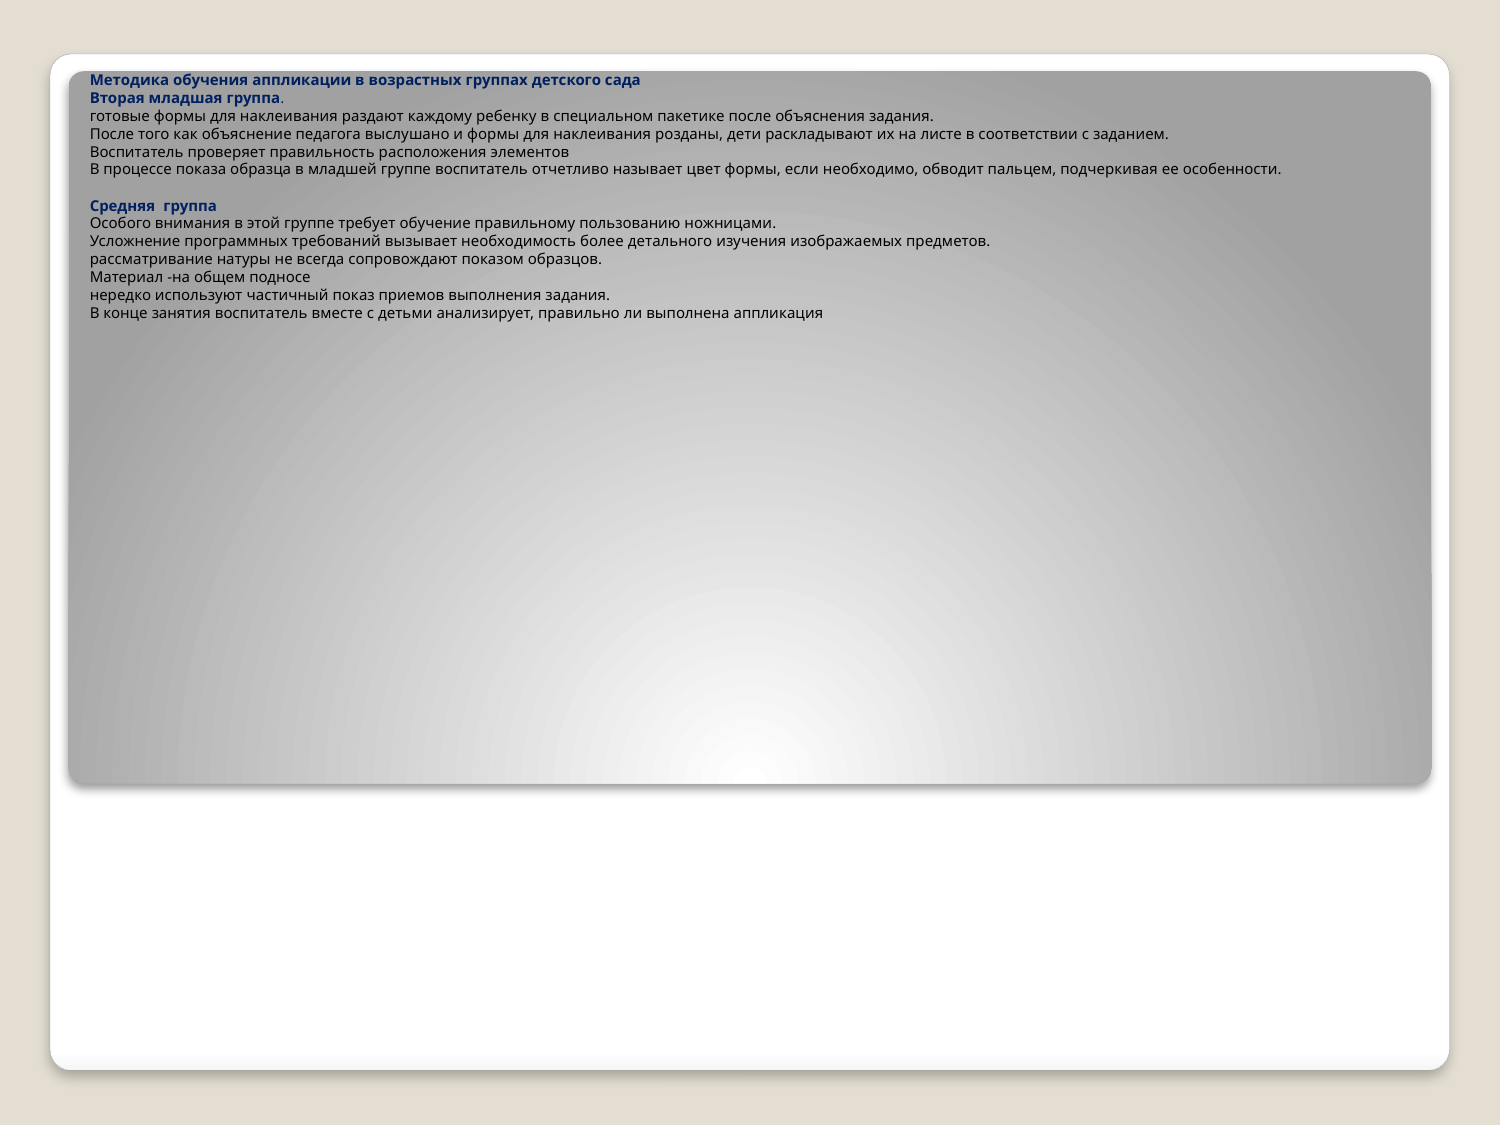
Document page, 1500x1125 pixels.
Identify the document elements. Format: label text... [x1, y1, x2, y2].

list Методика обучения аппликации в возрастных группах детского сада Вторая младшая группа. готовые формы для наклеивания раздают каждому ребенку в специальном пакетике после объяснения задания. После того как объяснение педагога выслушано и формы для наклеивания розданы, дети раскладывают их на листе в соответствии с заданием. Воспитатель проверяет правильность расположения элементов В процессе показа образца в младшей группе воспитатель отчетливо называет цвет формы, если необходимо, обводит пальцем, подчеркивая ее особенности. Средняя группа Особого внимания в этой группе требует обучение правильному пользованию ножницами. Усложнение программных требований вызывает необходимость более детального изучения изображаемых предметов. рассматривание натуры не всегда сопровождают показом образцов. Материал -на общем подносе нередко используют частичный показ приемов выполнения задания. В конце занятия воспитатель вместе с детьми анализирует, правильно ли выполнена аппликация [70, 70, 1500, 340]
